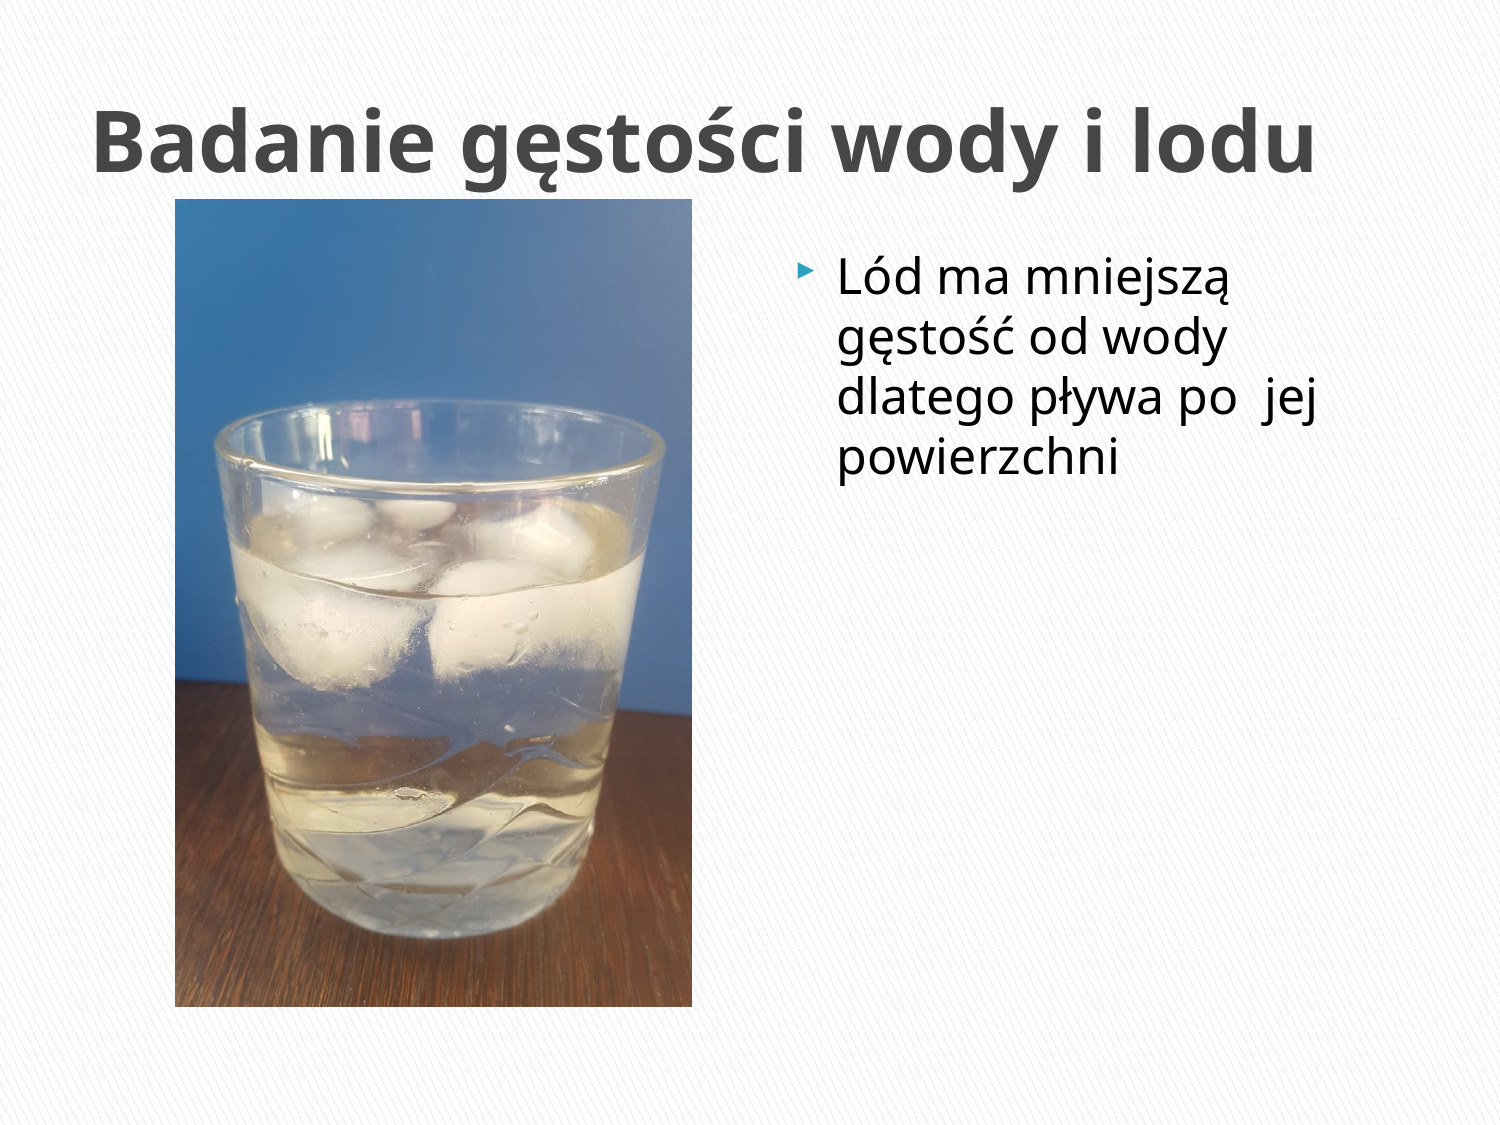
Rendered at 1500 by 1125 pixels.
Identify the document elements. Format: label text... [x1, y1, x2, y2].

title Badanie gęstości wody i lodu [75, 44, 1425, 233]
list Lód ma mniejszą gęstość od wody dlatego pływa po jej powierzchni [761, 236, 1425, 884]
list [175, 199, 692, 1007]
